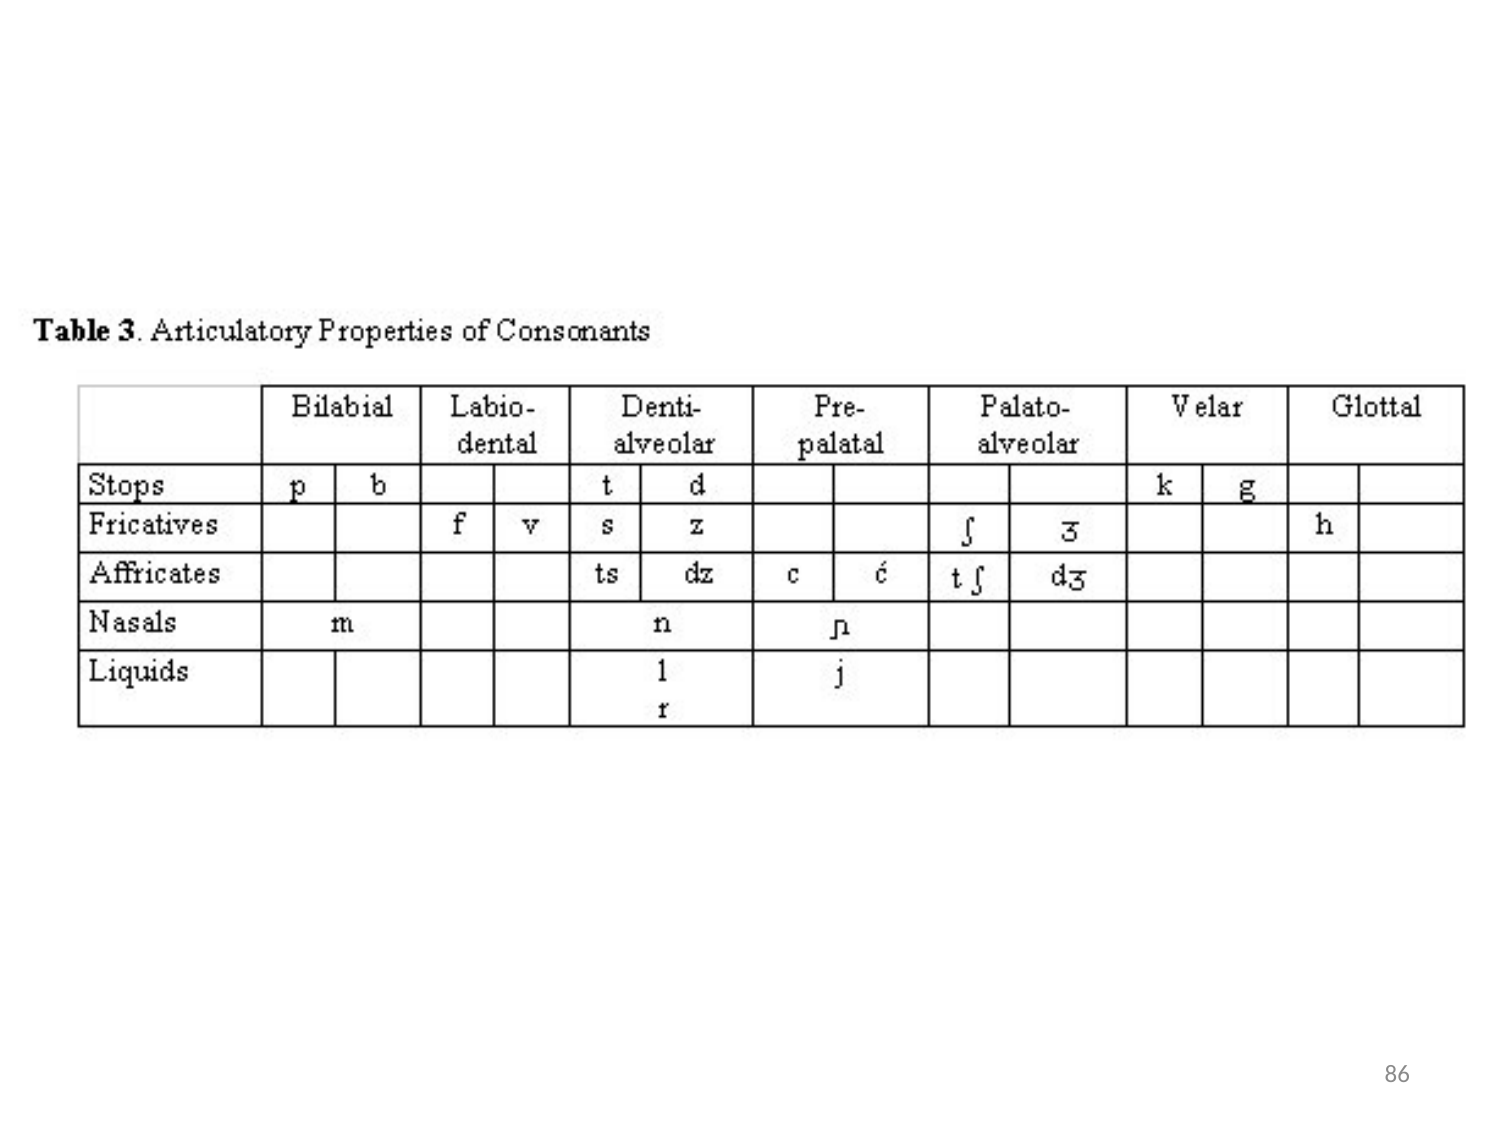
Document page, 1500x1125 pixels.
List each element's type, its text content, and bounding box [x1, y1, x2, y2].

picture [0, 290, 1500, 765]
slide_number 86 [1074, 1042, 1425, 1103]
